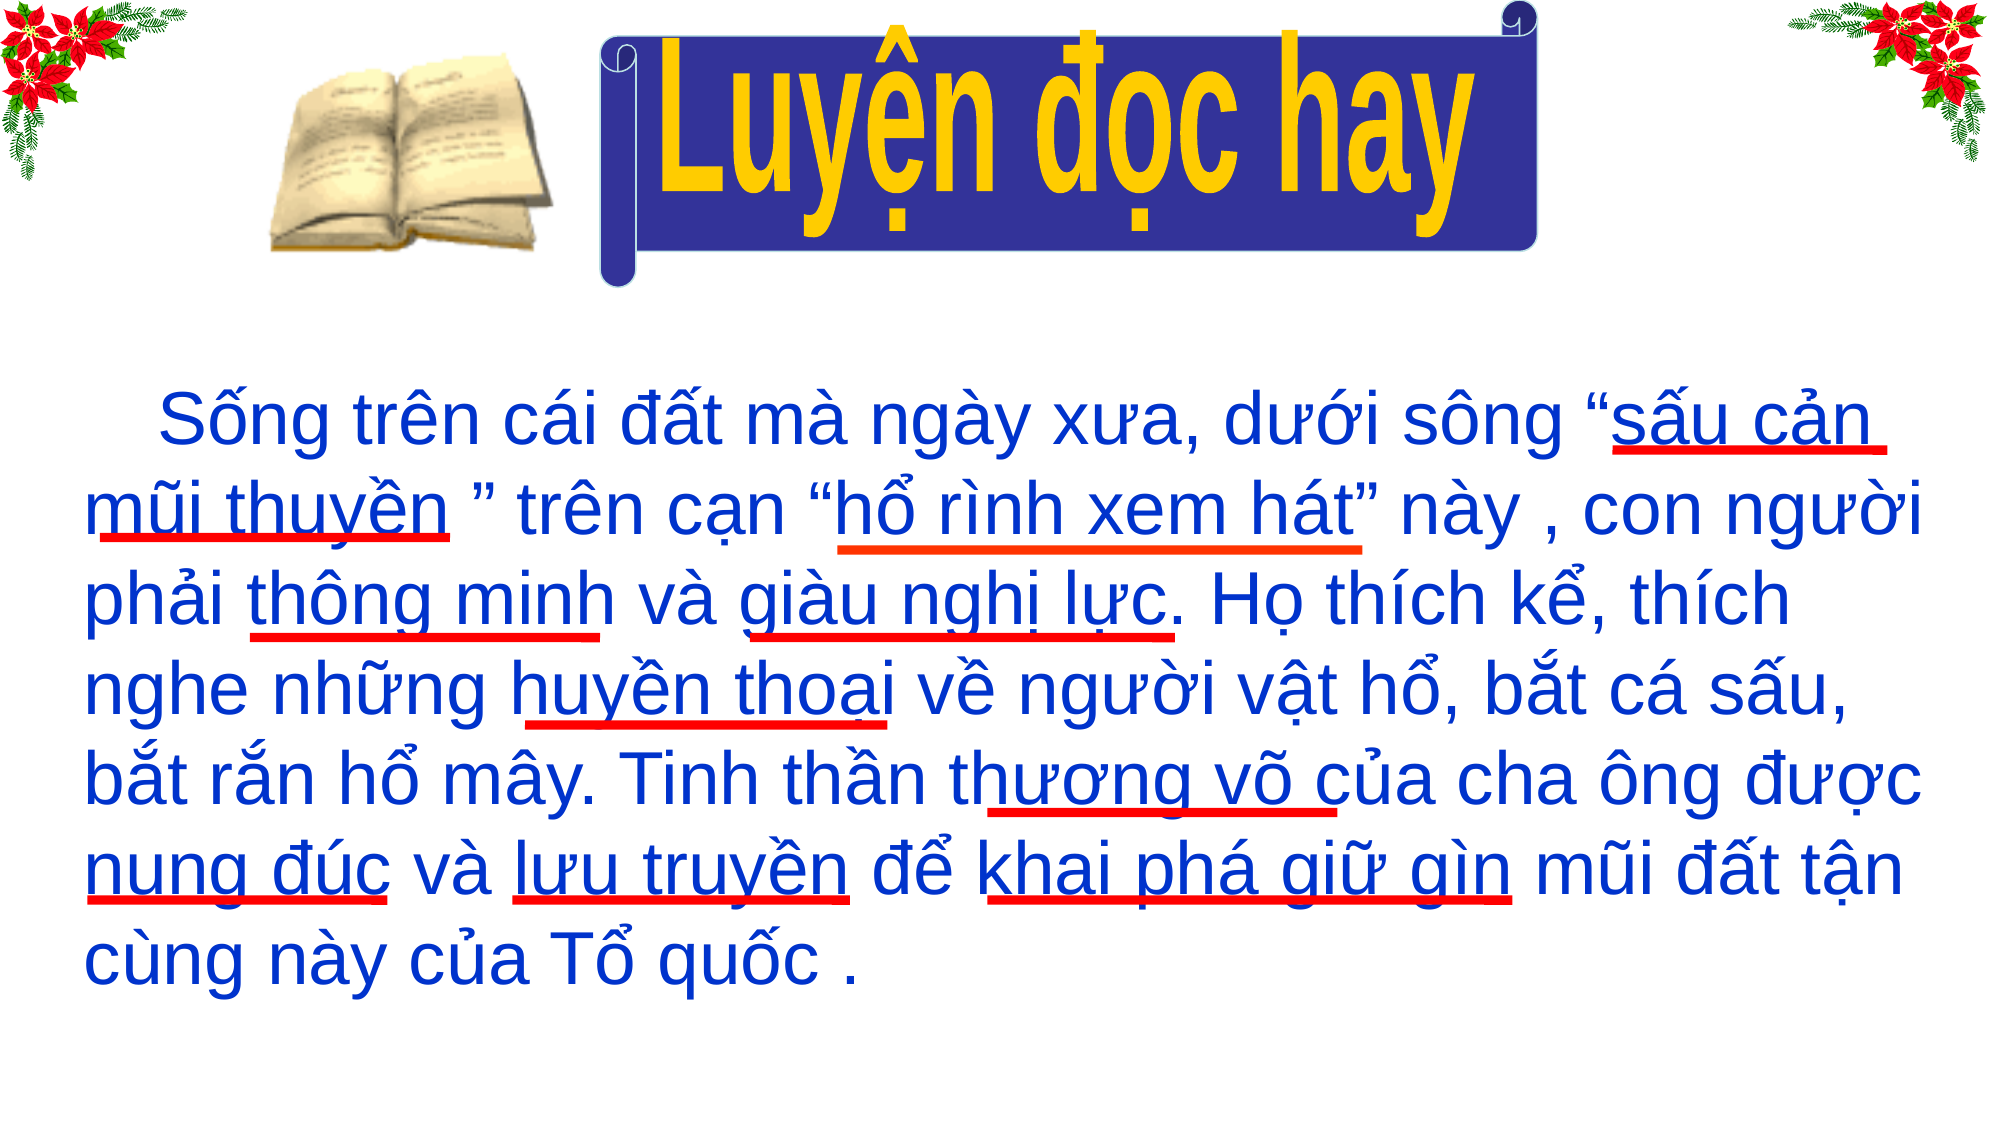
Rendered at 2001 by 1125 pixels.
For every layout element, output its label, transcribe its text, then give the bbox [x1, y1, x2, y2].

picture [249, 0, 563, 263]
picture [0, 0, 189, 182]
list Sống trên cái đất mà ngày xưa, dưới sông “sấu cản mũi thuyền ” trên cạn “hổ rình xem hát” này , con người phải thông minh và giàu nghị lực. Họ thích kể, thích nghe những huyền thoại về người vật hổ, bắt cá sấu, bắt rắn hổ mây. Tinh thần thượng võ của cha ông được nung đúc và lưu truyền để khai phá giữ gìn mũi đất tận cùng này của Tổ quốc . [12, 362, 1975, 1125]
picture [1805, 0, 1969, 182]
text_box [600, 0, 1538, 288]
